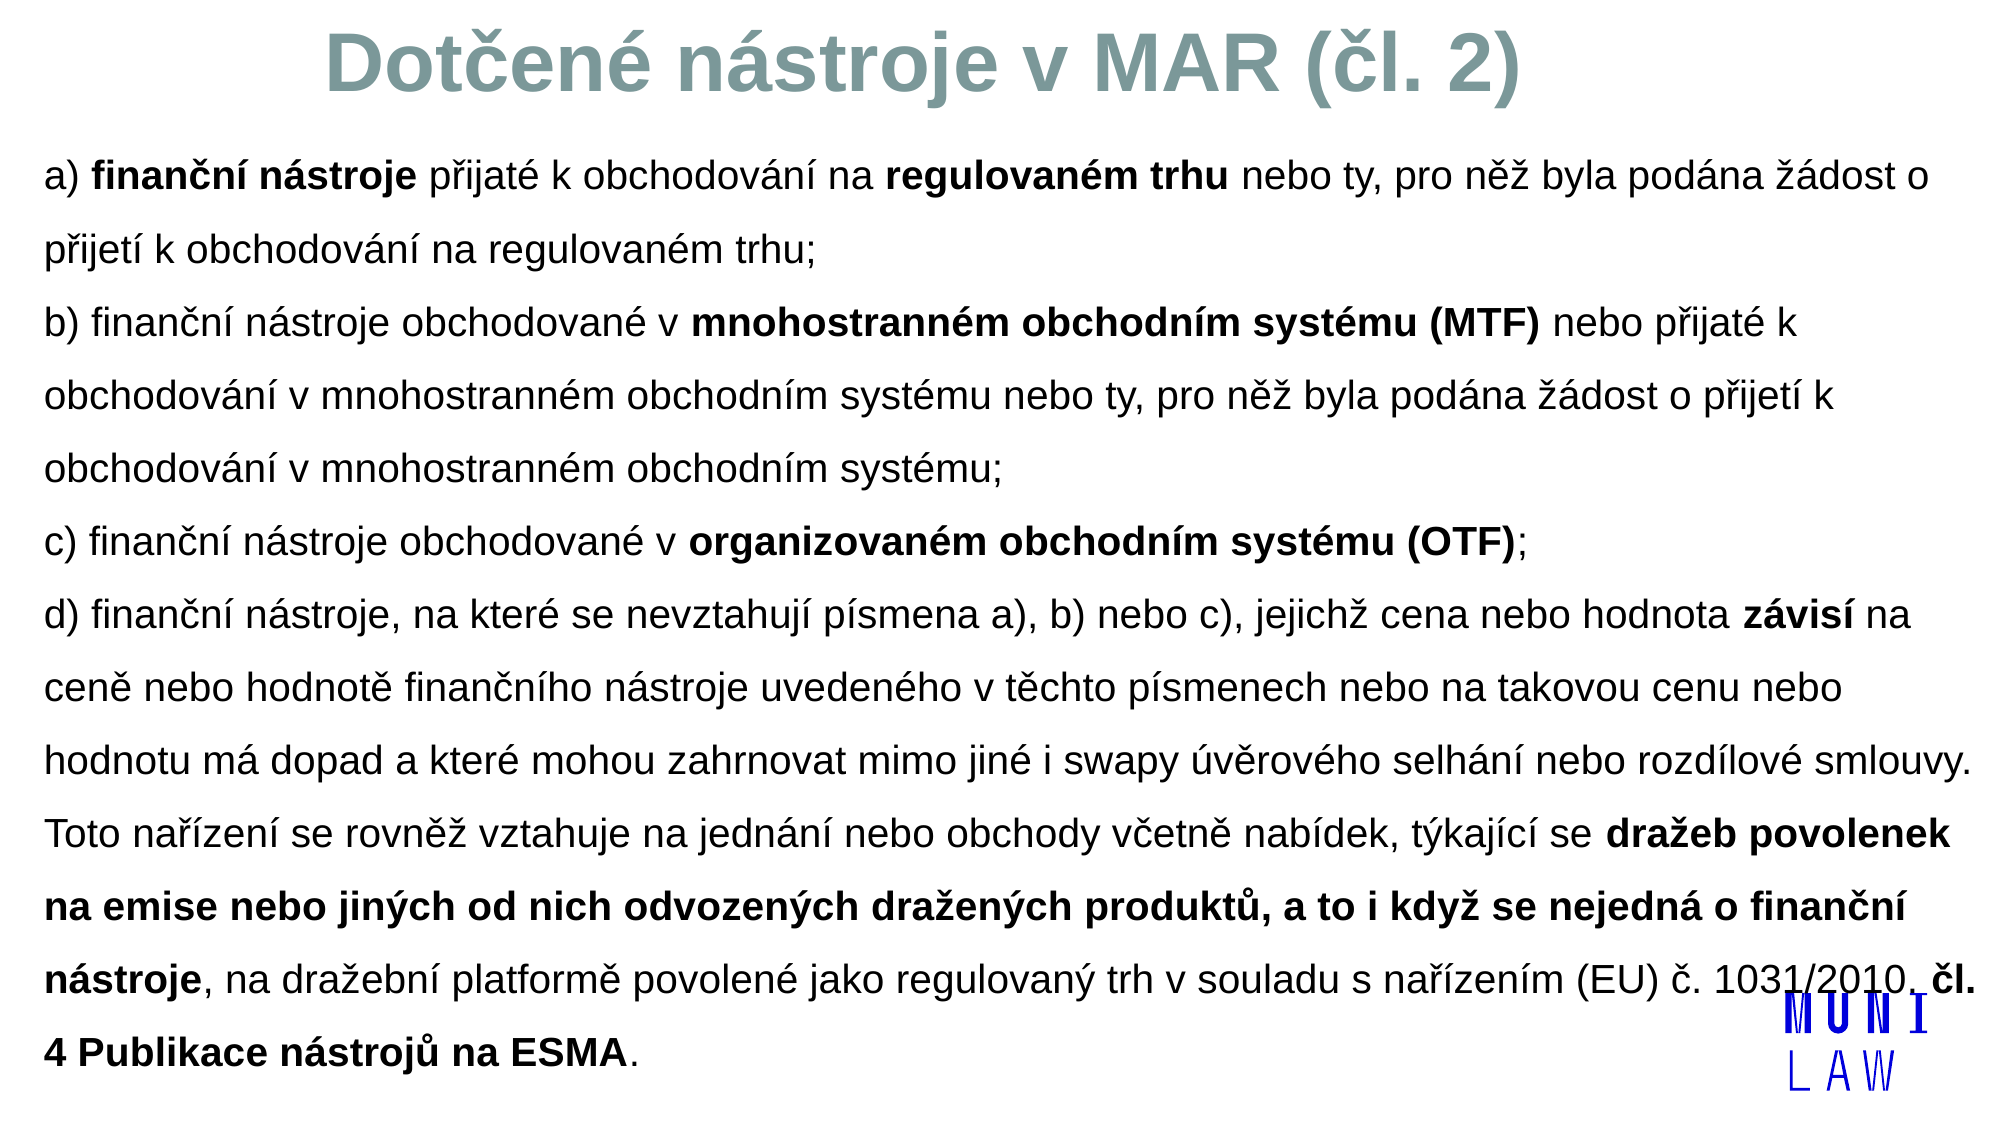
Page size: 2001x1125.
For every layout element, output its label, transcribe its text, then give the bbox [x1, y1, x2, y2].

list a) finanční nástroje přijaté k obchodování na regulovaném trhu nebo ty, pro něž byla podána žádost o přijetí k obchodování na regulovaném trhu; b) finanční nástroje obchodované v mnohostranném obchodním systému (MTF) nebo přijaté k obchodování v mnohostranném obchodním systému nebo ty, pro něž byla podána žádost o přijetí k obchodování v mnohostranném obchodním systému; c) finanční nástroje obchodované v organizovaném obchodním systému (OTF); d) finanční nástroje, na které se nevztahují písmena a), b) nebo c), jejichž cena nebo hodnota závisí na ceně nebo hodnotě finančního nástroje uvedeného v těchto písmenech nebo na takovou cenu nebo hodnotu má dopad a které mohou zahrnovat mimo jiné i swapy úvěrového selhání nebo rozdílové smlouvy. Toto nařízení se rovněž vztahuje na jednání nebo obchody včetně nabídek, týkající se dražeb povolenek na emise nebo jiných od nich odvozených dražených produktů, a to i když se nejedná o finanční nástroje, na dražební platformě povolené jako regulovaný trh v souladu s nařízením (EU) č. 1031/2010. čl. 4 Publikace nástrojů na ESMA. [43, 125, 2000, 1125]
title Dotčené nástroje v MAR (čl. 2) [324, 24, 1675, 125]
